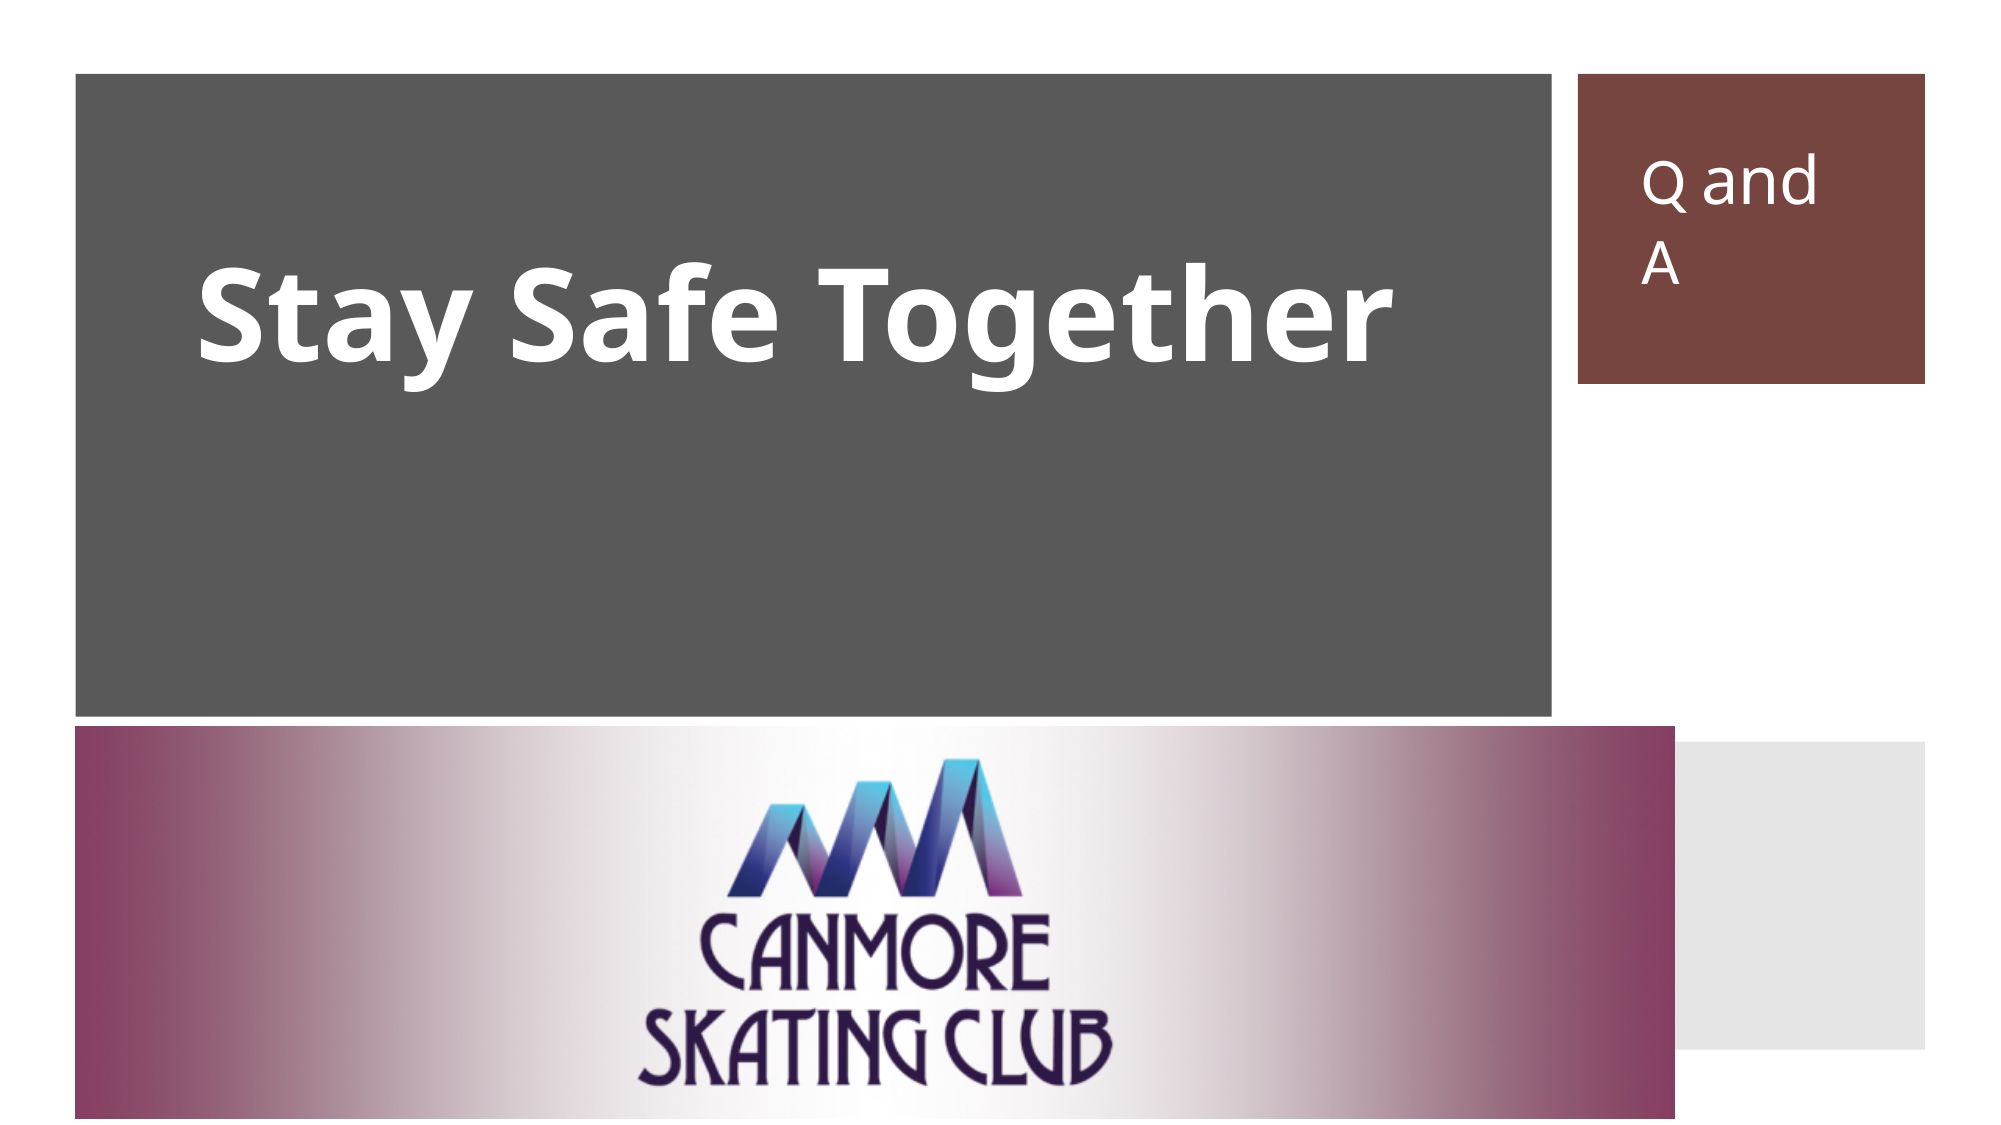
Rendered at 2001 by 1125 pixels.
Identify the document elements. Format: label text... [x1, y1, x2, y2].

text_box [1675, 741, 1926, 1051]
text_box Q and A [1626, 130, 1877, 306]
picture [74, 726, 1675, 1119]
text_box [75, 73, 1553, 718]
title Stay Safe Together [180, 182, 1442, 613]
text_box [1577, 73, 1926, 385]
